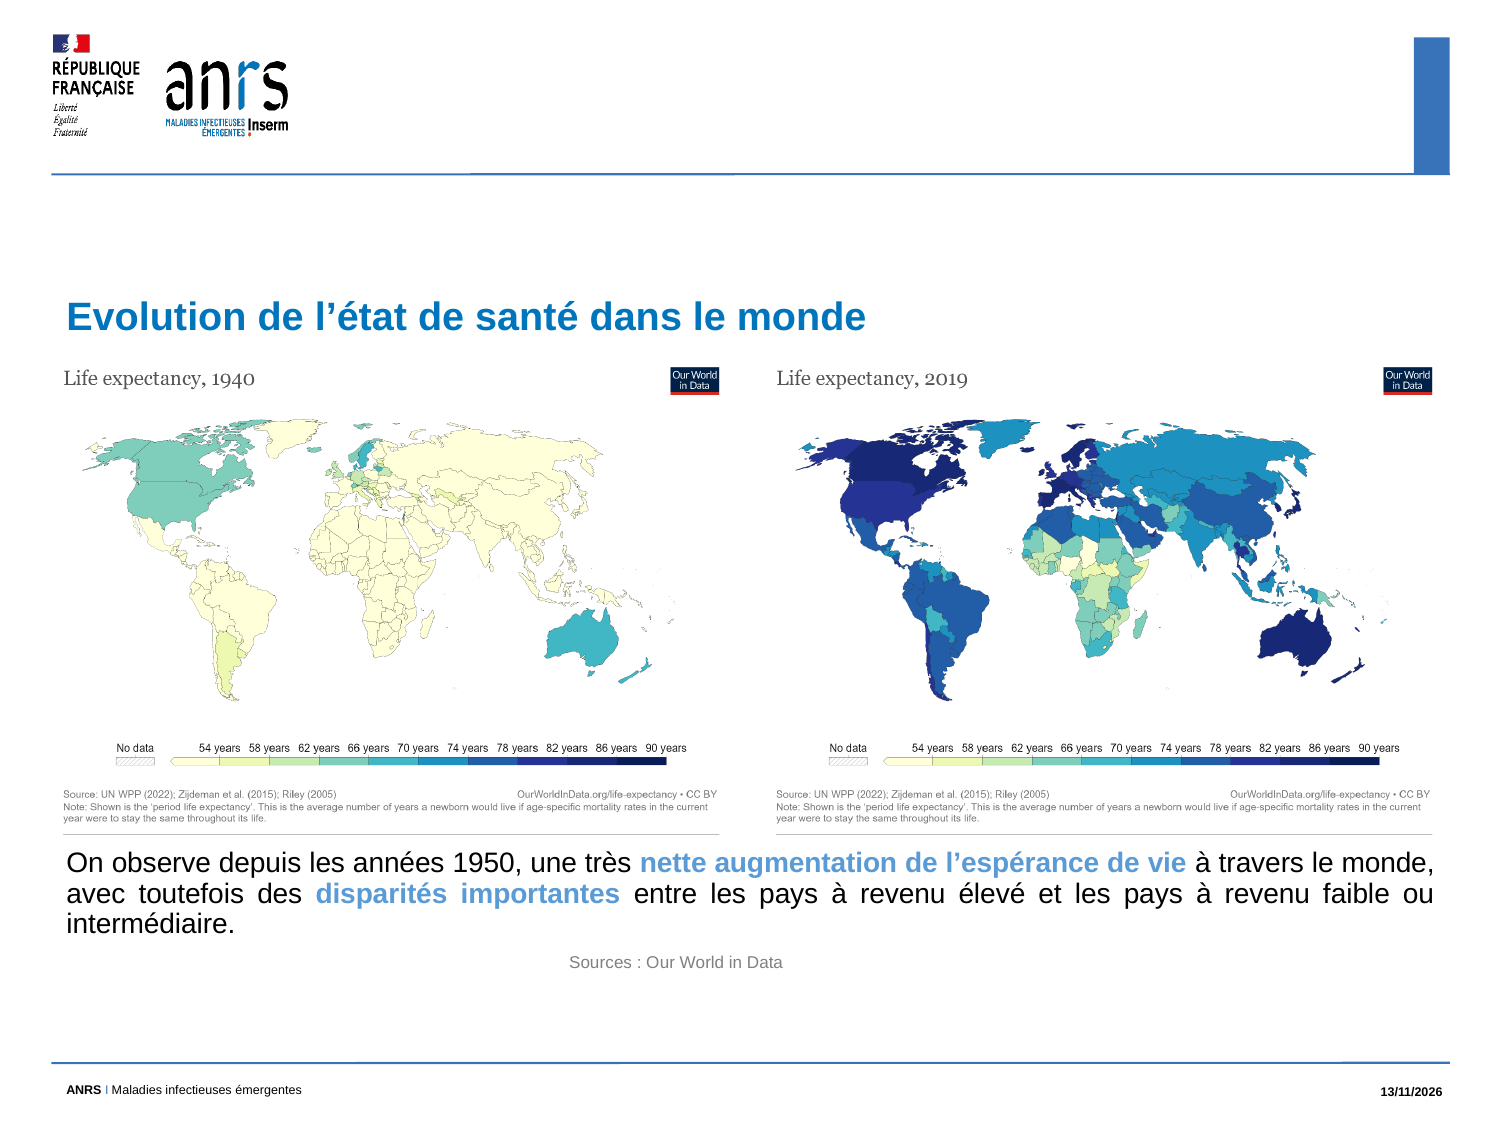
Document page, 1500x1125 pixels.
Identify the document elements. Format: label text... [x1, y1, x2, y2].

title Evolution de l’état de santé dans le monde [51, 289, 1450, 347]
picture [51, 355, 731, 836]
picture [764, 355, 1444, 836]
picture [42, 24, 288, 148]
text_box Sources : Our World in Data [554, 943, 1067, 980]
list On observe depuis les années 1950, une très nette augmentation de l’espérance de vie à travers le monde, avec toutefois des disparités importantes entre les pays à revenu élevé et les pays à revenu faible ou intermédiaire. [51, 841, 1450, 938]
